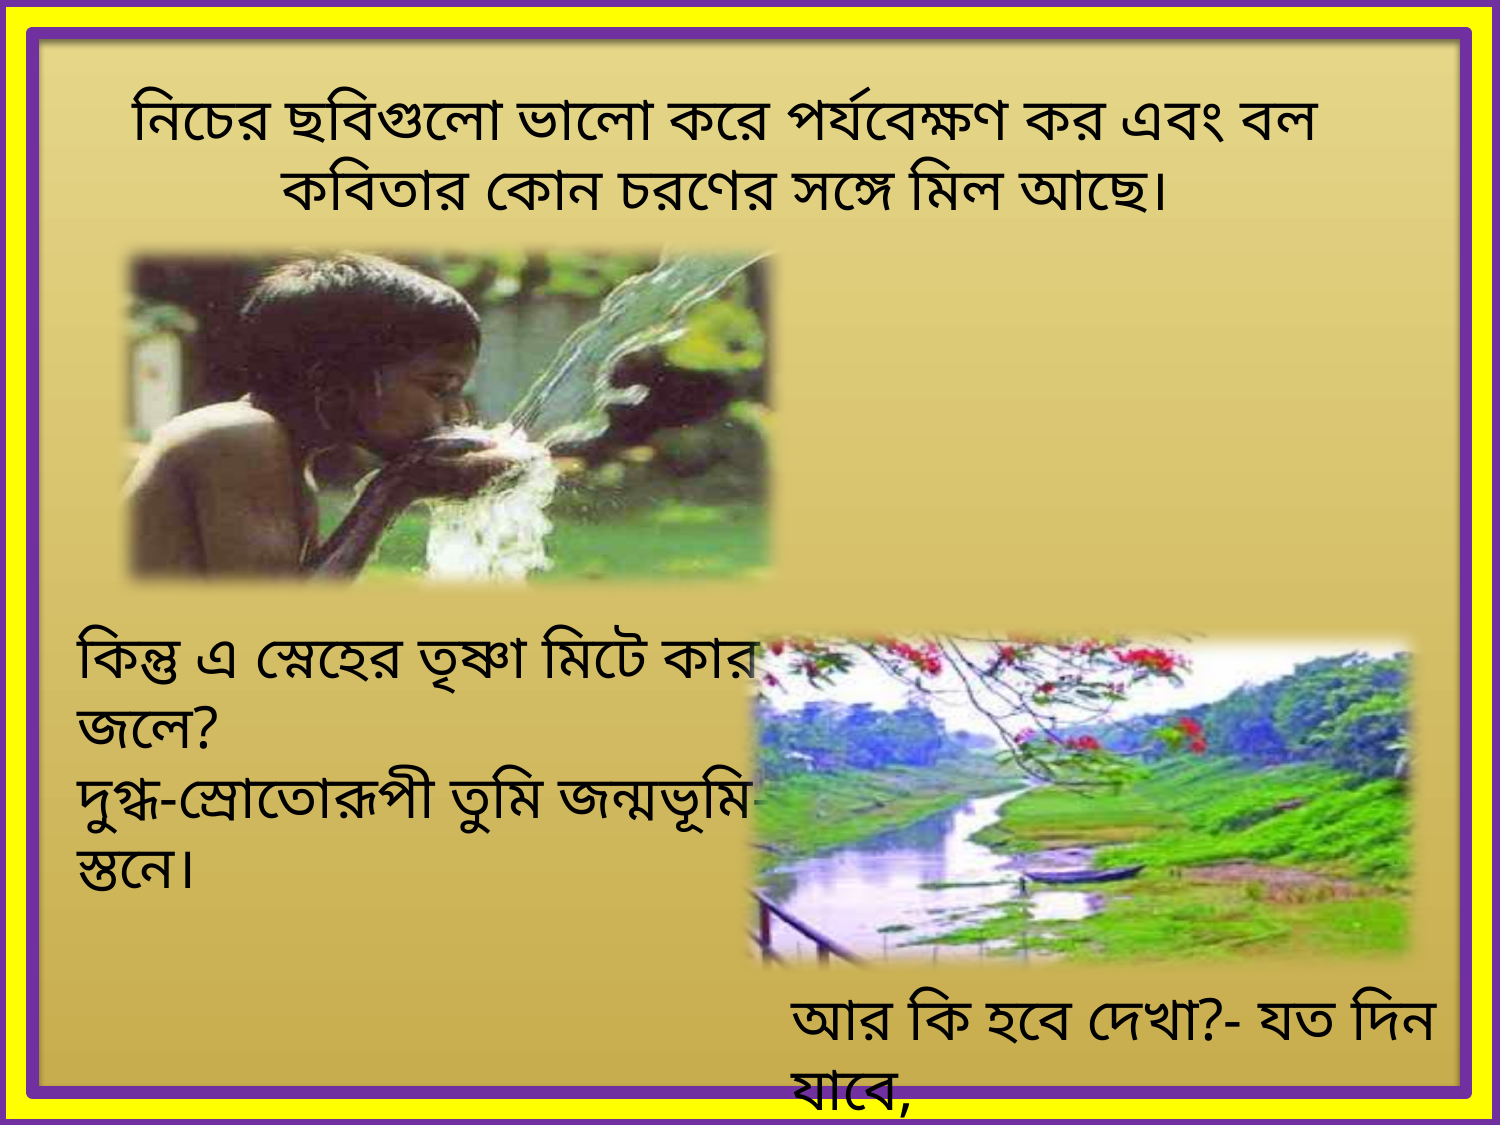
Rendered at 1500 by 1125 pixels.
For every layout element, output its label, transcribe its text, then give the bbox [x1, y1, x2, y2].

text_box [0, 0, 1499, 1125]
text_box নিচের ছবিগুলো ভালো করে পর্যবেক্ষণ কর এবং বল কবিতার কোন চরণের সঙ্গে মিল আছে। [112, 74, 1338, 230]
text_box আর কি হবে দেখা?- যত দিন যাবে, [776, 974, 1500, 1125]
picture [112, 237, 788, 599]
picture [737, 624, 1426, 976]
text_box কিন্তু এ স্নেহের তৃষ্ণা মিটে কার জলে? দুগ্ধ-স্রোতোরূপী তুমি জন্মভূমি-স্তনে। [62, 612, 813, 908]
